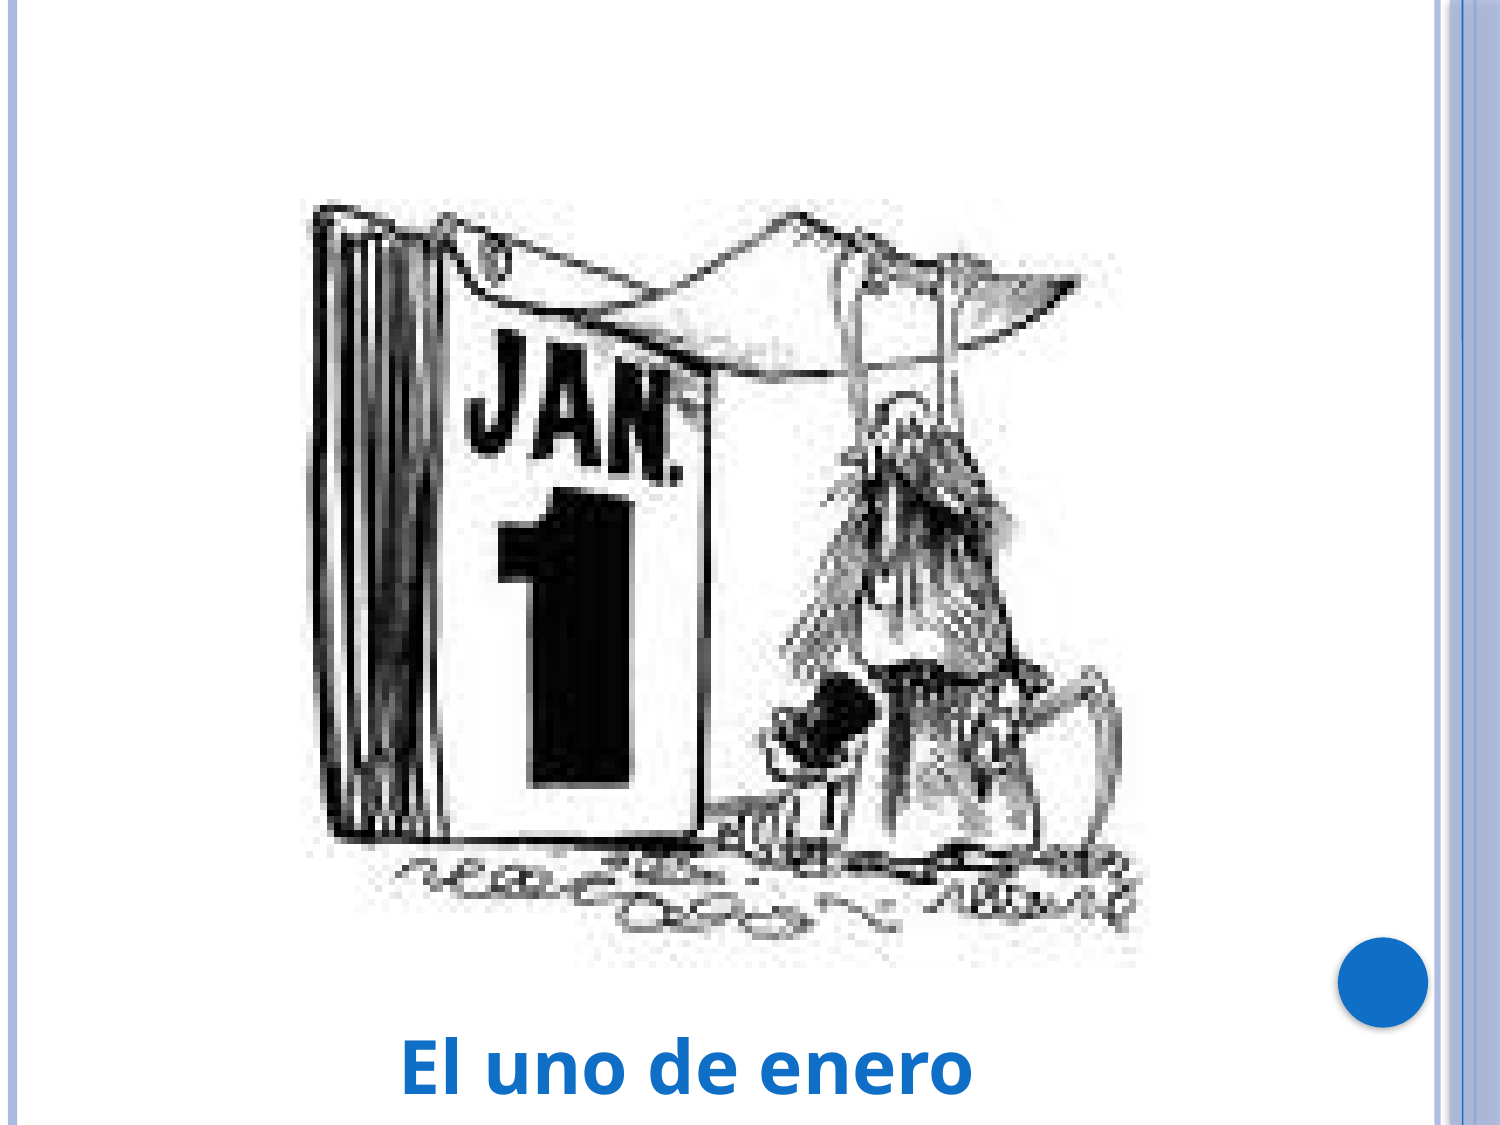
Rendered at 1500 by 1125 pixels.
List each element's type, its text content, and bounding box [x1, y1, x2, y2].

picture [299, 199, 1151, 969]
text_box El uno de enero [62, 1011, 1313, 1117]
